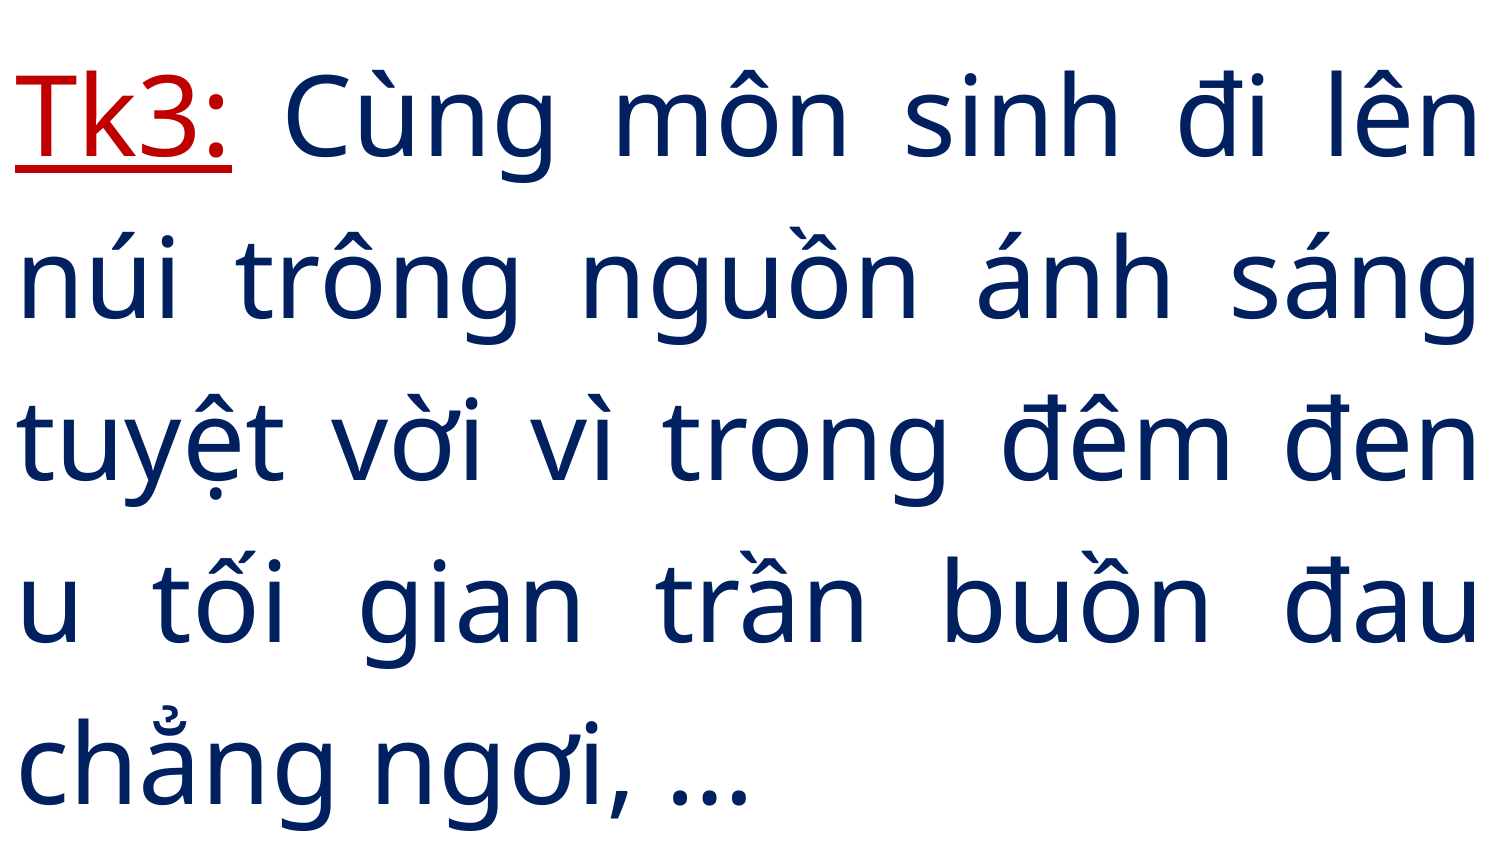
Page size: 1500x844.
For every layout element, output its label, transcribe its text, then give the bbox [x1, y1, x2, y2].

title Tk3: Cùng môn sinh đi lên núi trông nguồn ánh sáng tuyệt vời vì trong đêm đen u tối gian trần buồn đau chẳng ngơi, … [0, 0, 1500, 844]
